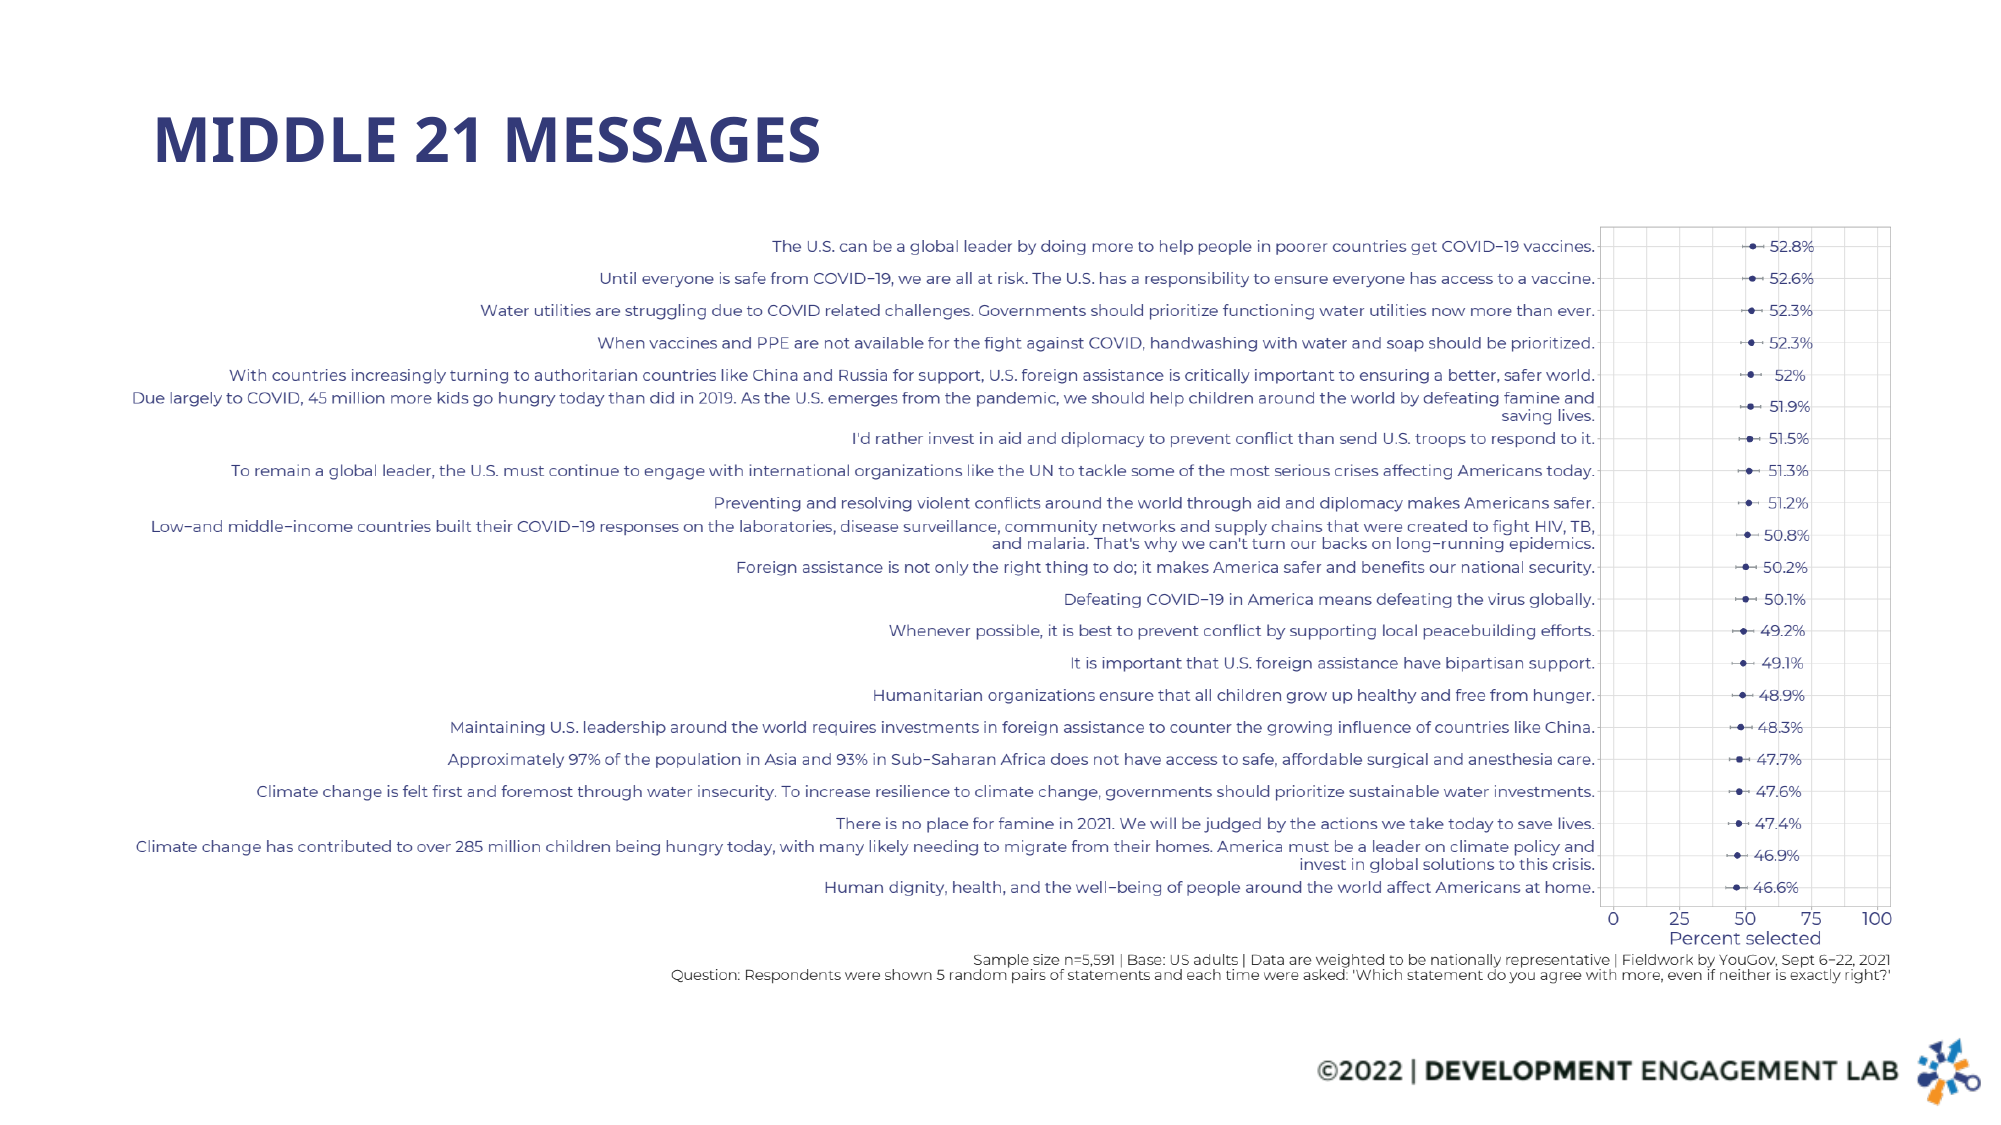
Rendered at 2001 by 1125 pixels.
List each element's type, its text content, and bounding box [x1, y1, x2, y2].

title Middle 21 messages [137, 101, 1863, 221]
picture [106, 221, 1894, 987]
